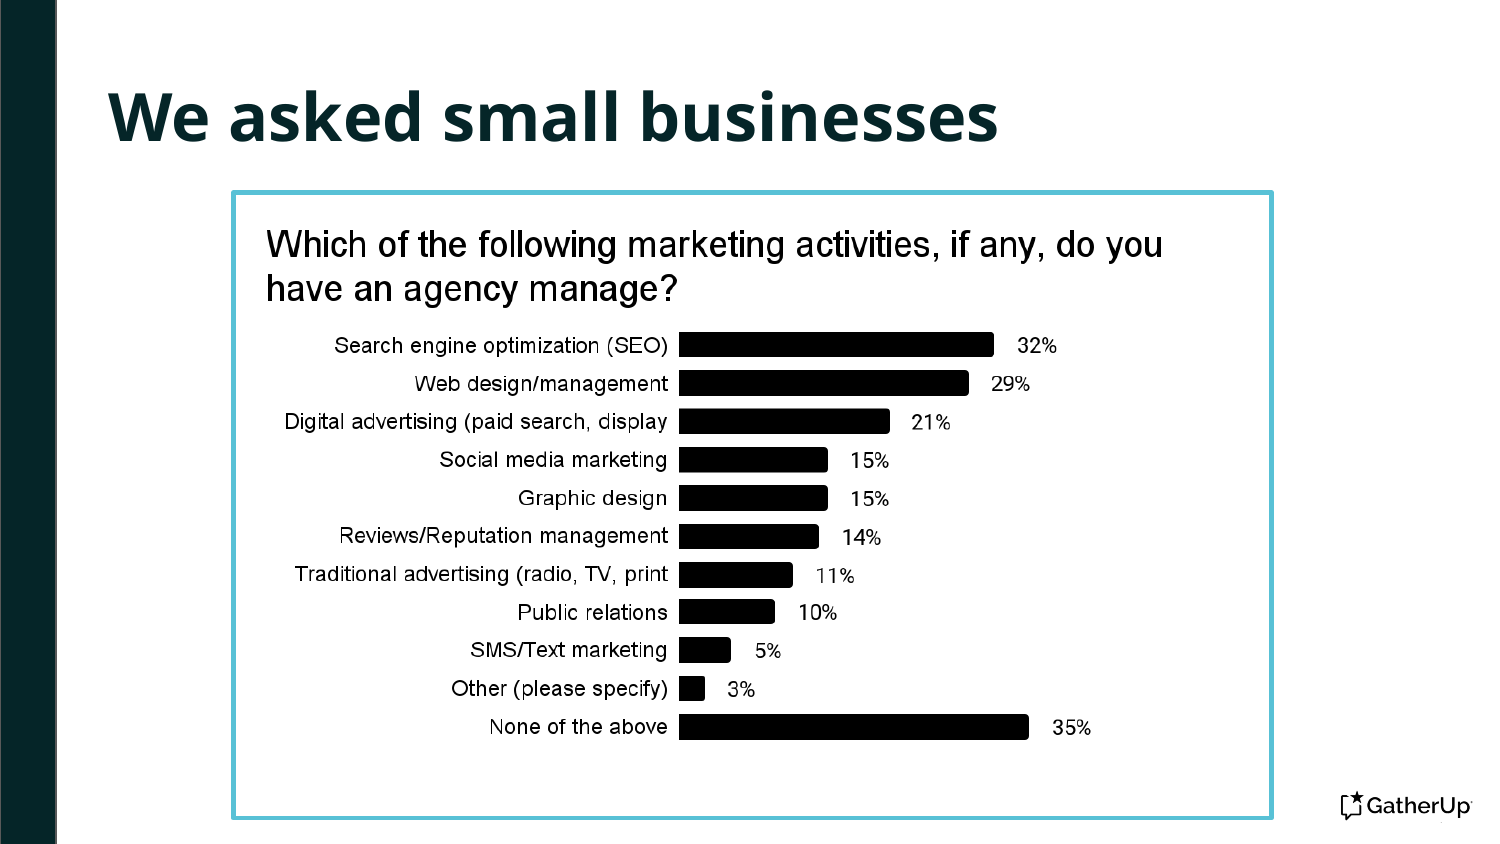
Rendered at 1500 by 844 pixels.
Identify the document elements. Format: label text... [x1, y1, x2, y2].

title We asked small businesses [93, 59, 1412, 174]
picture [235, 194, 1270, 816]
picture [1334, 790, 1476, 823]
